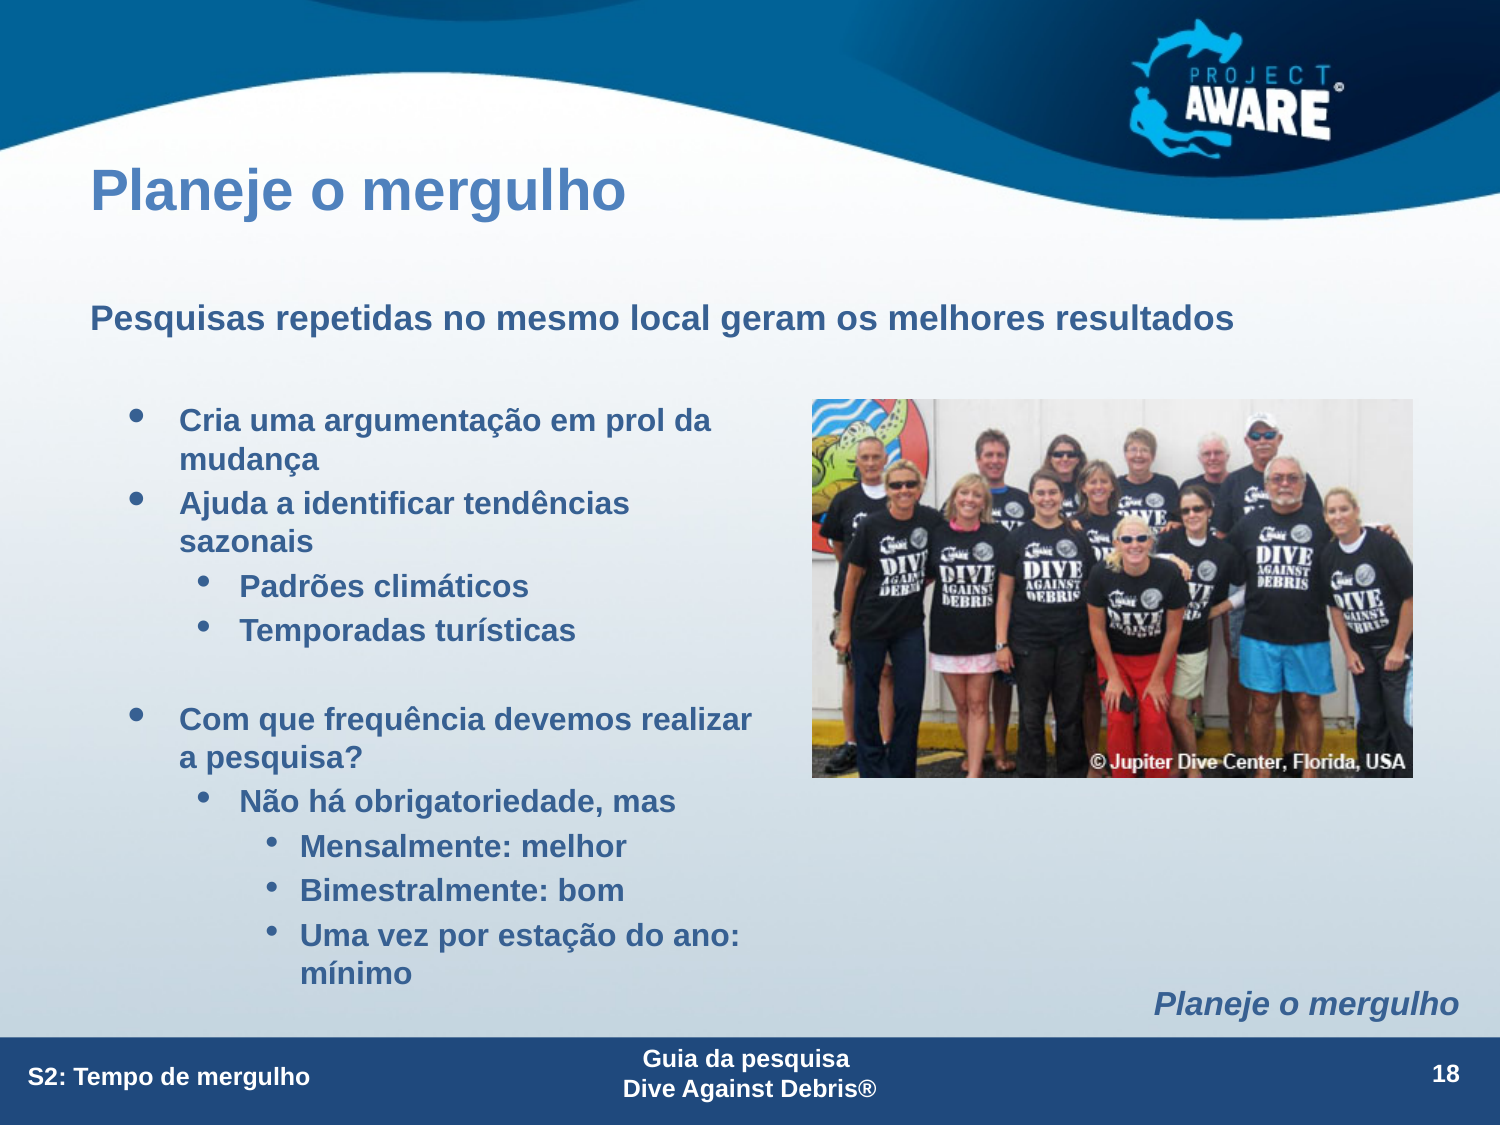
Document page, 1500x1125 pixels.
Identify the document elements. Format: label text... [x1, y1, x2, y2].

slide_number 18 [1350, 1042, 1475, 1103]
title Planeje o mergulho [75, 145, 950, 287]
footer Guia da pesquisa Dive Against Debris® [587, 1042, 913, 1103]
list Pesquisas repetidas no mesmo local geram os melhores resultados [75, 287, 1413, 375]
list S2: Tempo de mergulho [12, 1052, 438, 1103]
text_box Planeje o mergulho [999, 975, 1475, 1025]
picture [0, 0, 1500, 1037]
list Cria uma argumentação em prol da mudança Ajuda a identificar tendências sazonais Padrões climáticos Temporadas turísticas Com que frequência devemos realizar a pesquisa? Não há obrigatoriedade, mas Mensalmente: melhor Bimestralmente: bom Uma vez por estação do ano: mínimo [112, 392, 788, 1000]
